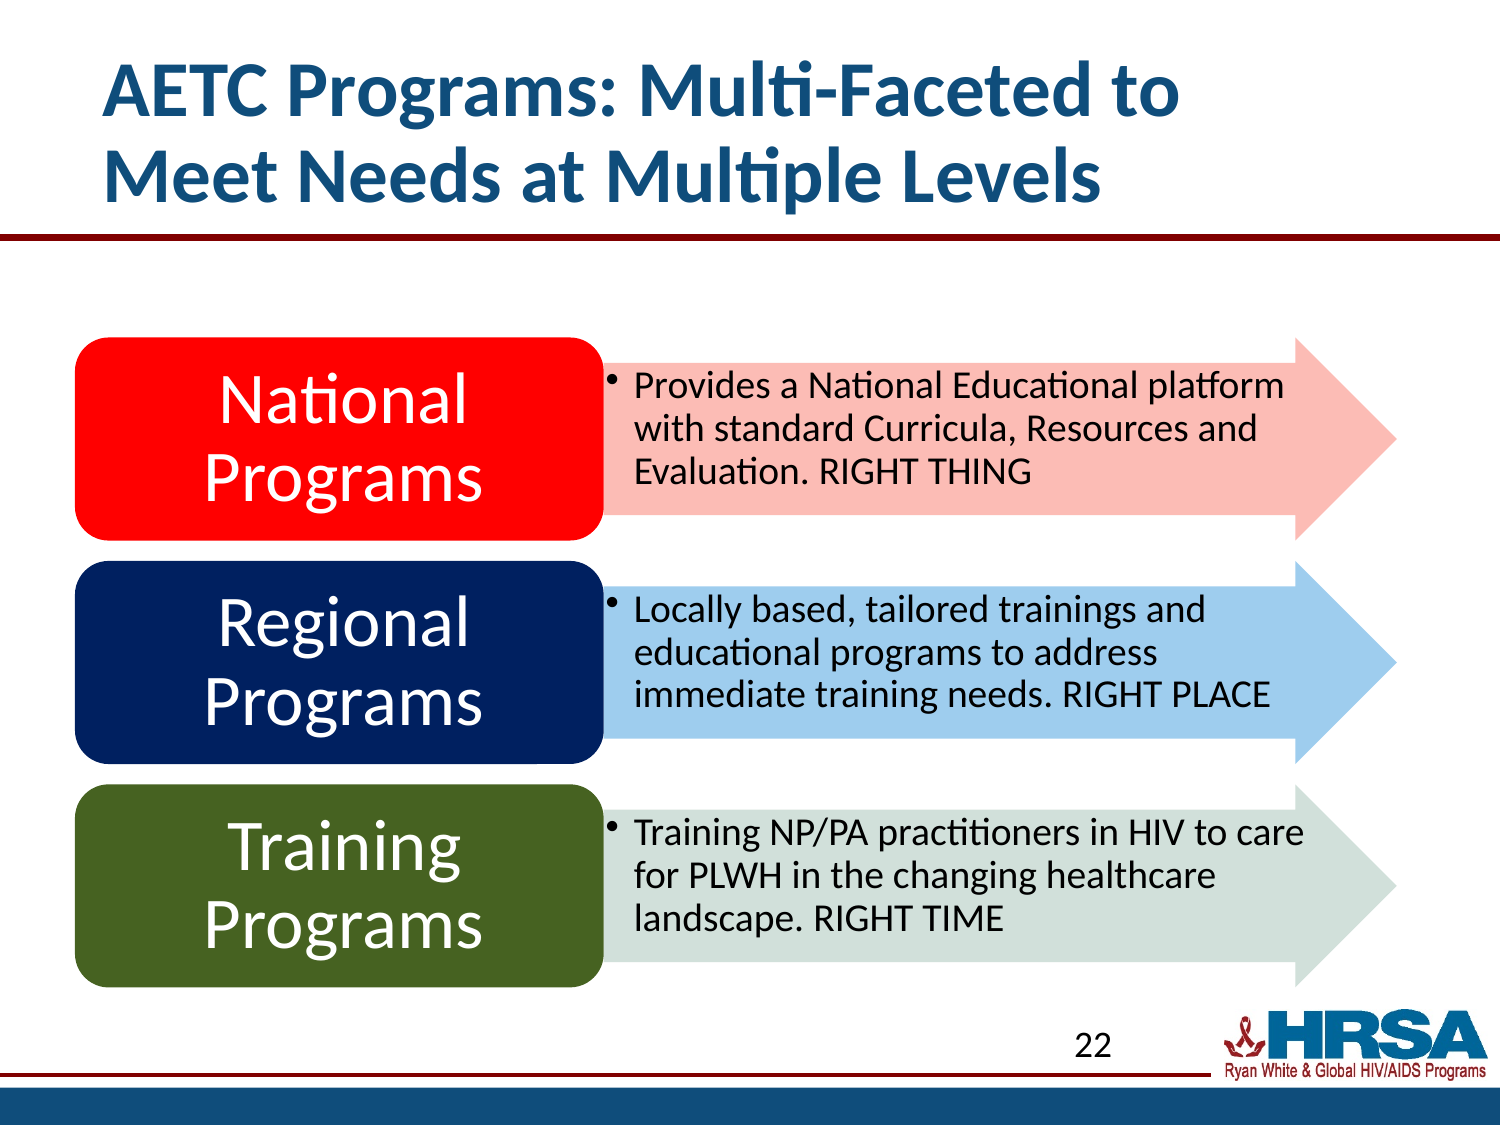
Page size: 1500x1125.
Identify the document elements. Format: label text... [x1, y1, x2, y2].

title AETC Programs: Multi-Faceted to Meet Needs at Multiple Levels [87, 24, 1382, 243]
picture [1224, 1050, 1488, 1081]
picture [1397, 1009, 1488, 1056]
picture [1397, 1039, 1413, 1051]
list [74, 337, 1397, 988]
slide_number 22 [1059, 1012, 1397, 1073]
picture [1454, 1027, 1462, 1041]
